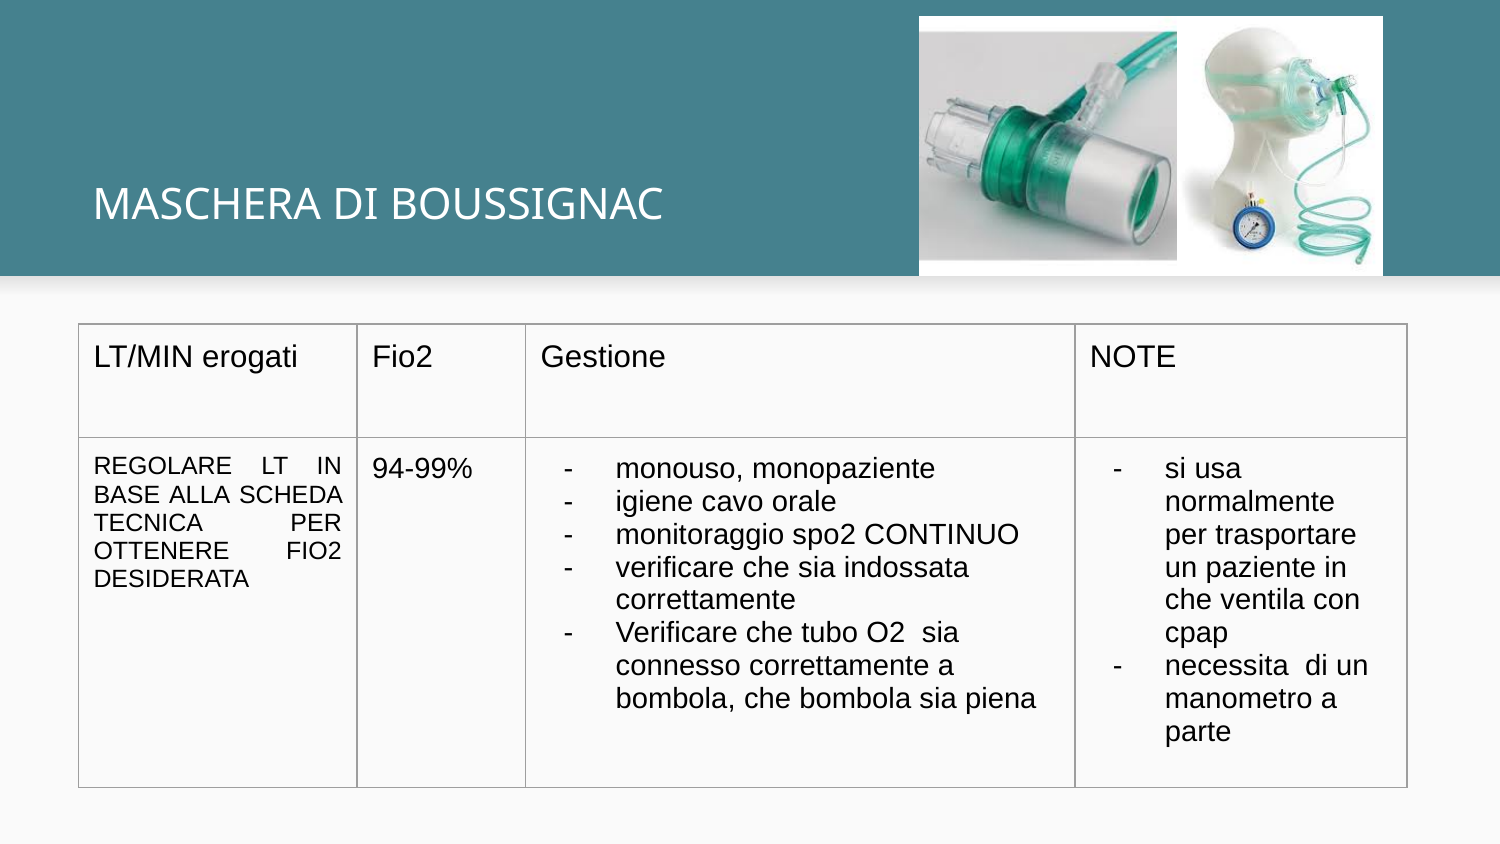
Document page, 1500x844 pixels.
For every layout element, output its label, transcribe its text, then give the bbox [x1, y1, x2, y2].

table_cell REGOLARE LT IN BASE ALLA SCHEDA TECNICA PER OTTENERE FIO2 DESIDERATA [79, 438, 356, 787]
table_cell 94-99% [358, 438, 525, 787]
table_header Gestione [526, 325, 1074, 437]
title MASCHERA DI BOUSSIGNAC [77, 121, 714, 248]
table_header NOTE [1076, 325, 1406, 437]
picture [919, 16, 1384, 276]
table_header LT/MIN erogati [79, 325, 356, 437]
table_cell monouso, monopaziente igiene cavo orale monitoraggio spo2 CONTINUO verificare che sia indossata correttamente Verificare che tubo O2 sia connesso correttamente a bombola, che bombola sia piena [526, 438, 1074, 787]
table_header Fio2 [358, 325, 525, 437]
table_cell si usa normalmente per trasportare un paziente in che ventila con cpap necessita di un manometro a parte [1076, 438, 1406, 787]
